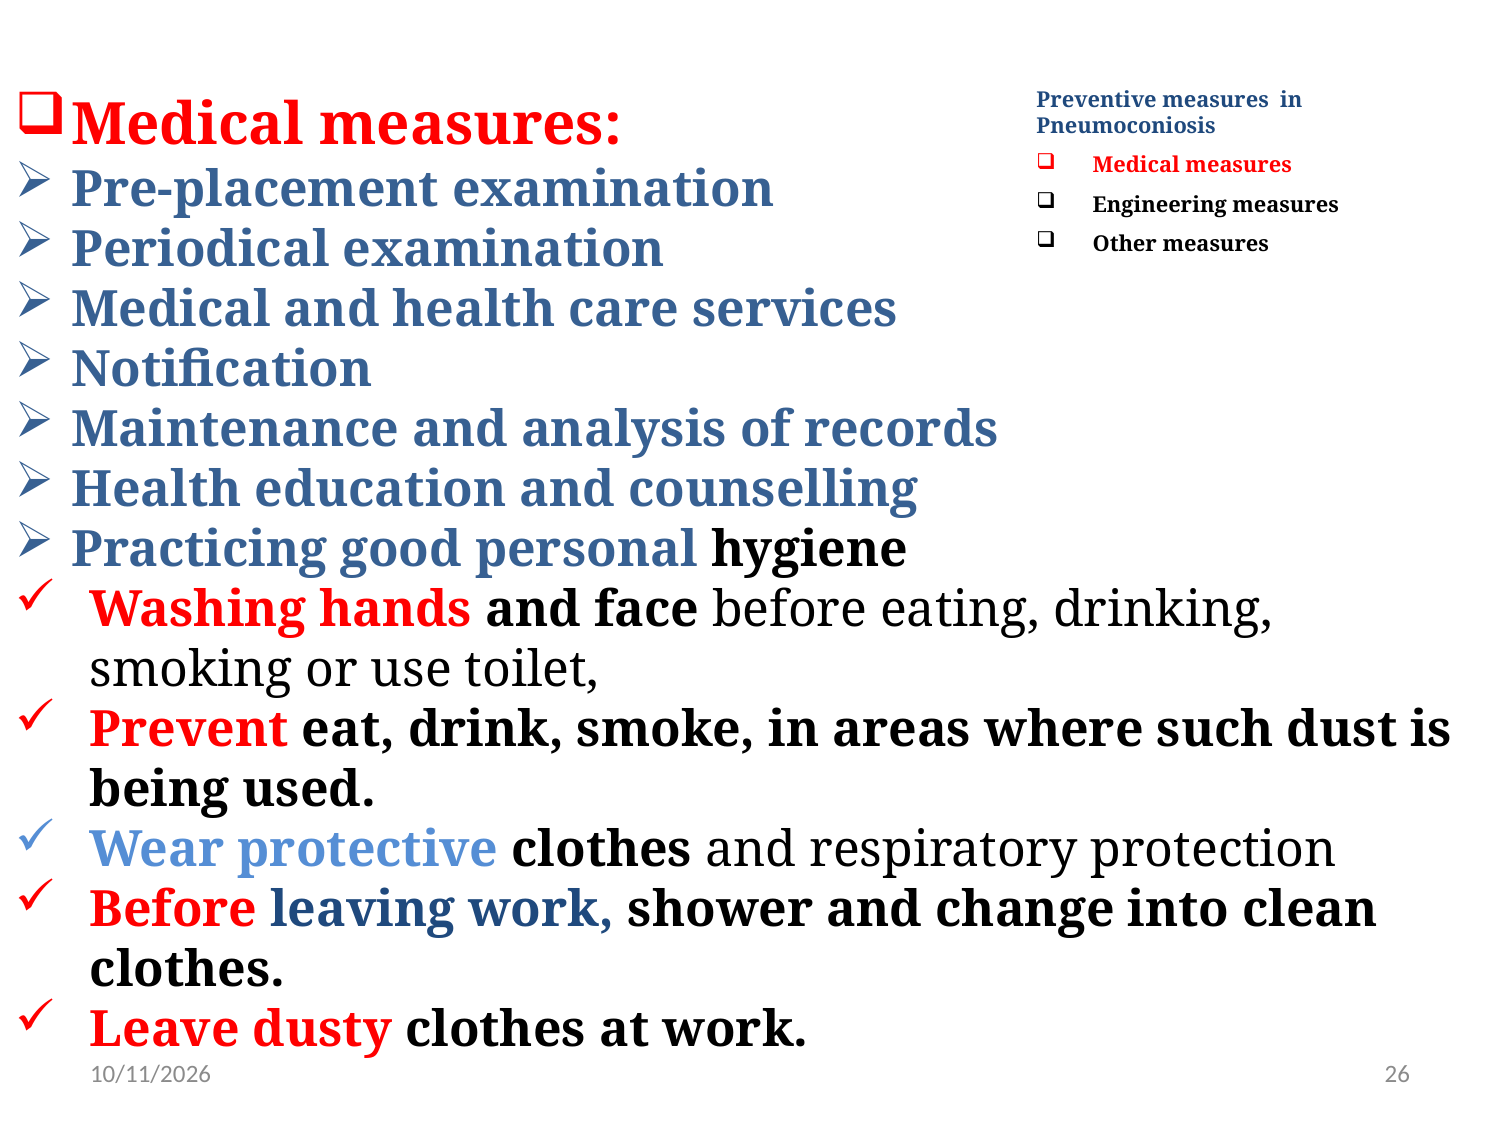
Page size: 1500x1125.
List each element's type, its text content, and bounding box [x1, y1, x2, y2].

slide_number 26 [1074, 1042, 1425, 1103]
text_box Preventive measures in Pneumoconiosis Medical measures Engineering measures Other measures [1021, 78, 1447, 264]
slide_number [75, 1042, 425, 1103]
text_box Medical measures: Pre-placement examination Periodical examination Medical and health care services Notification Maintenance and analysis of records Health education and counselling Practicing good personal hygiene Washing hands and face before eating, drinking, smoking or use toilet, Prevent eat, drink, smoke, in areas where such dust is being used. Wear protective clothes and respiratory protection Before leaving work, shower and change into clean clothes. Leave dusty clothes at work. [0, 78, 1500, 1124]
